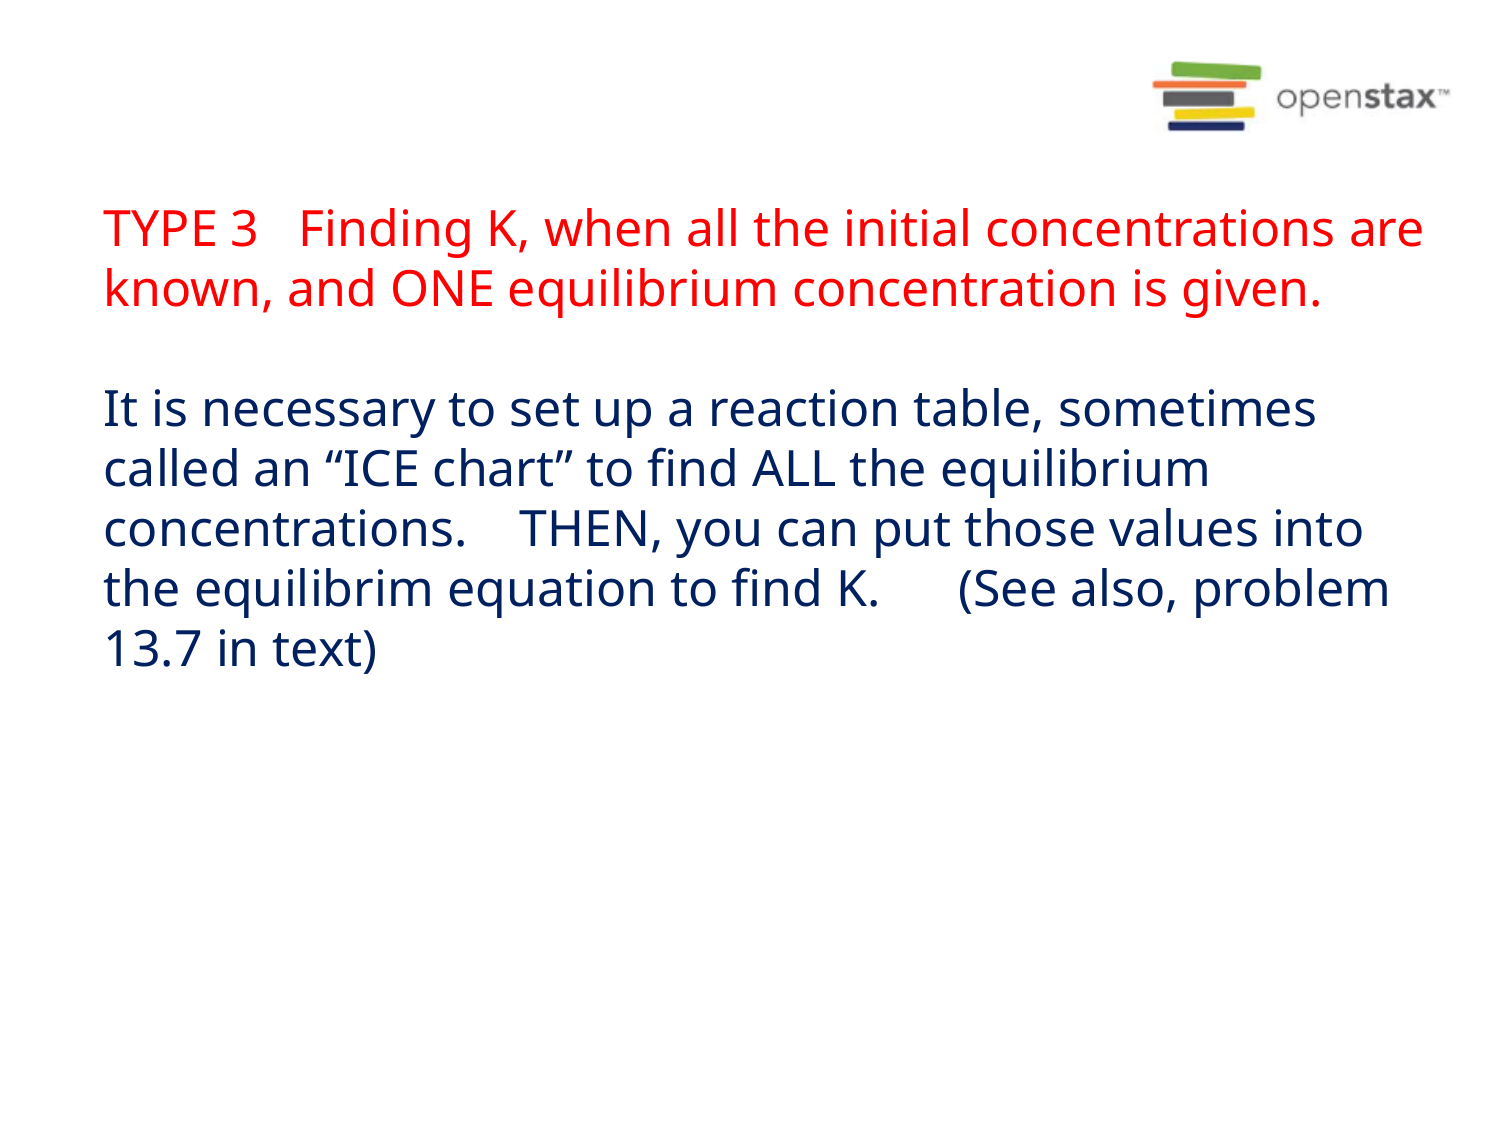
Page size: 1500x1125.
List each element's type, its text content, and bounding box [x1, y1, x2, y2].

text_box TYPE 3 Finding K, when all the initial concentrations are known, and ONE equilibrium concentration is given. It is necessary to set up a reaction table, sometimes called an “ICE chart” to find ALL the equilibrium concentrations. THEN, you can put those values into the equilibrim equation to find K. (See also, problem 13.7 in text) [89, 188, 1444, 684]
picture [1151, 59, 1452, 134]
